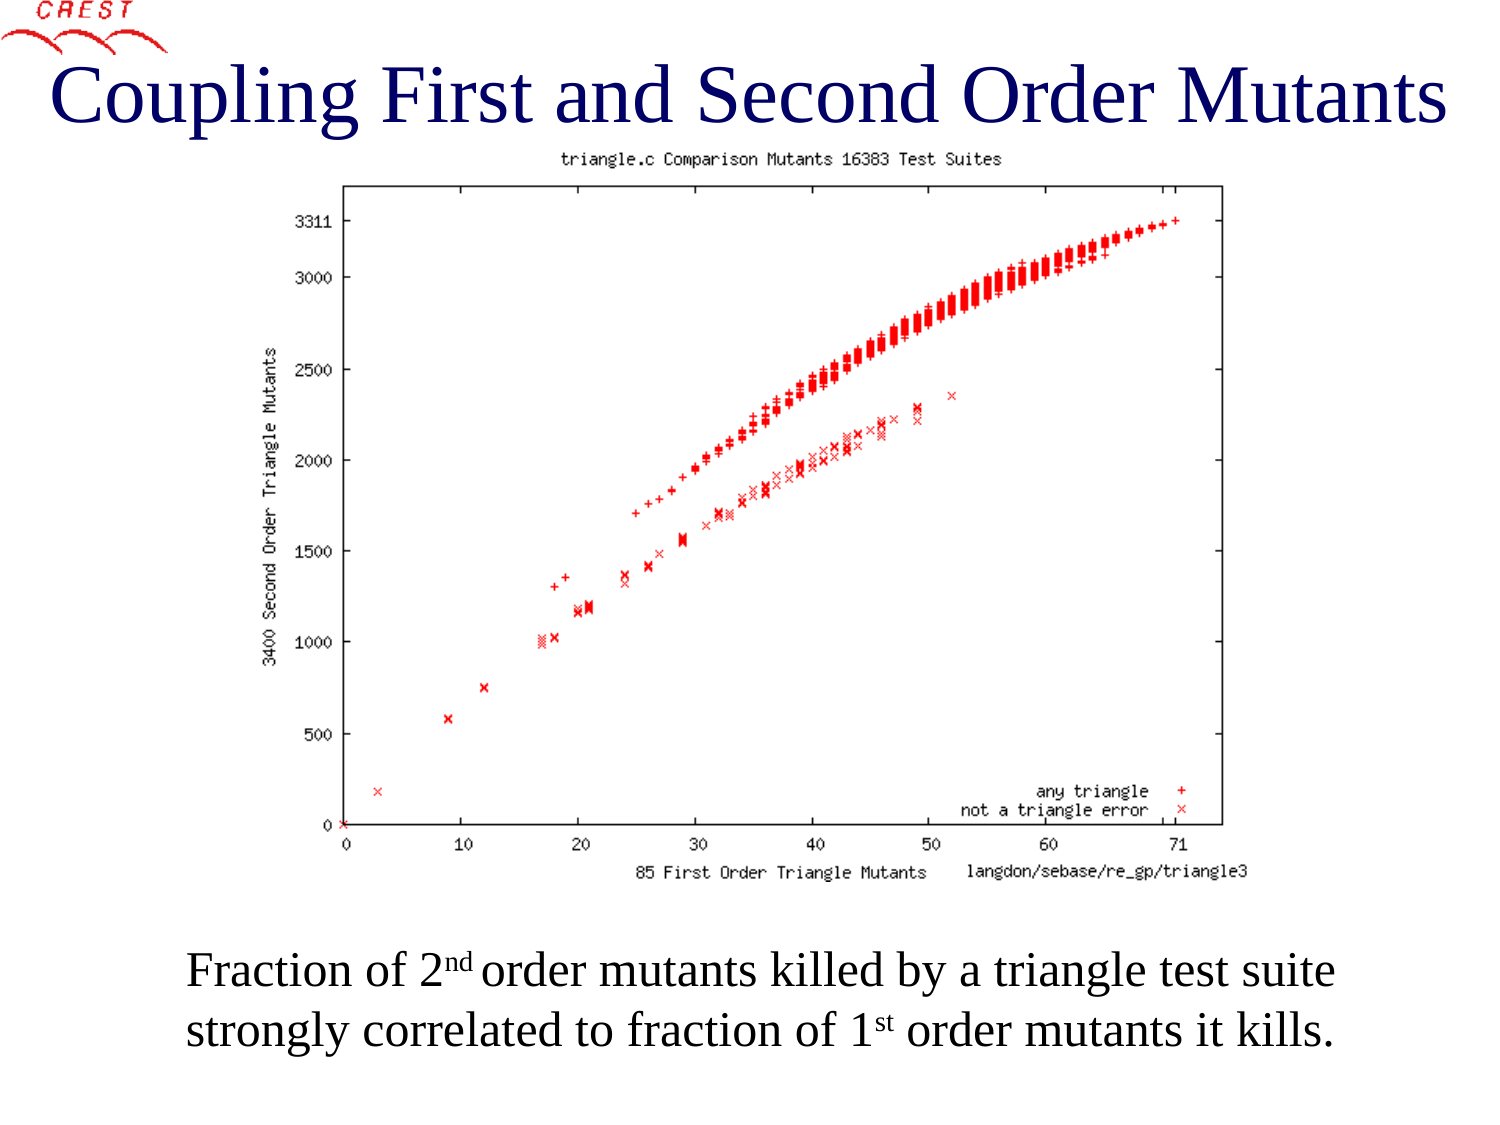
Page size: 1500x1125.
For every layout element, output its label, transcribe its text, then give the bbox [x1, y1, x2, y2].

title Coupling First and Second Order Mutants [0, 0, 1500, 184]
picture [249, 131, 1251, 882]
text_box Fraction of 2nd order mutants killed by a triangle test suite strongly correlated to fraction of 1st order mutants it kills. [171, 928, 1388, 1064]
